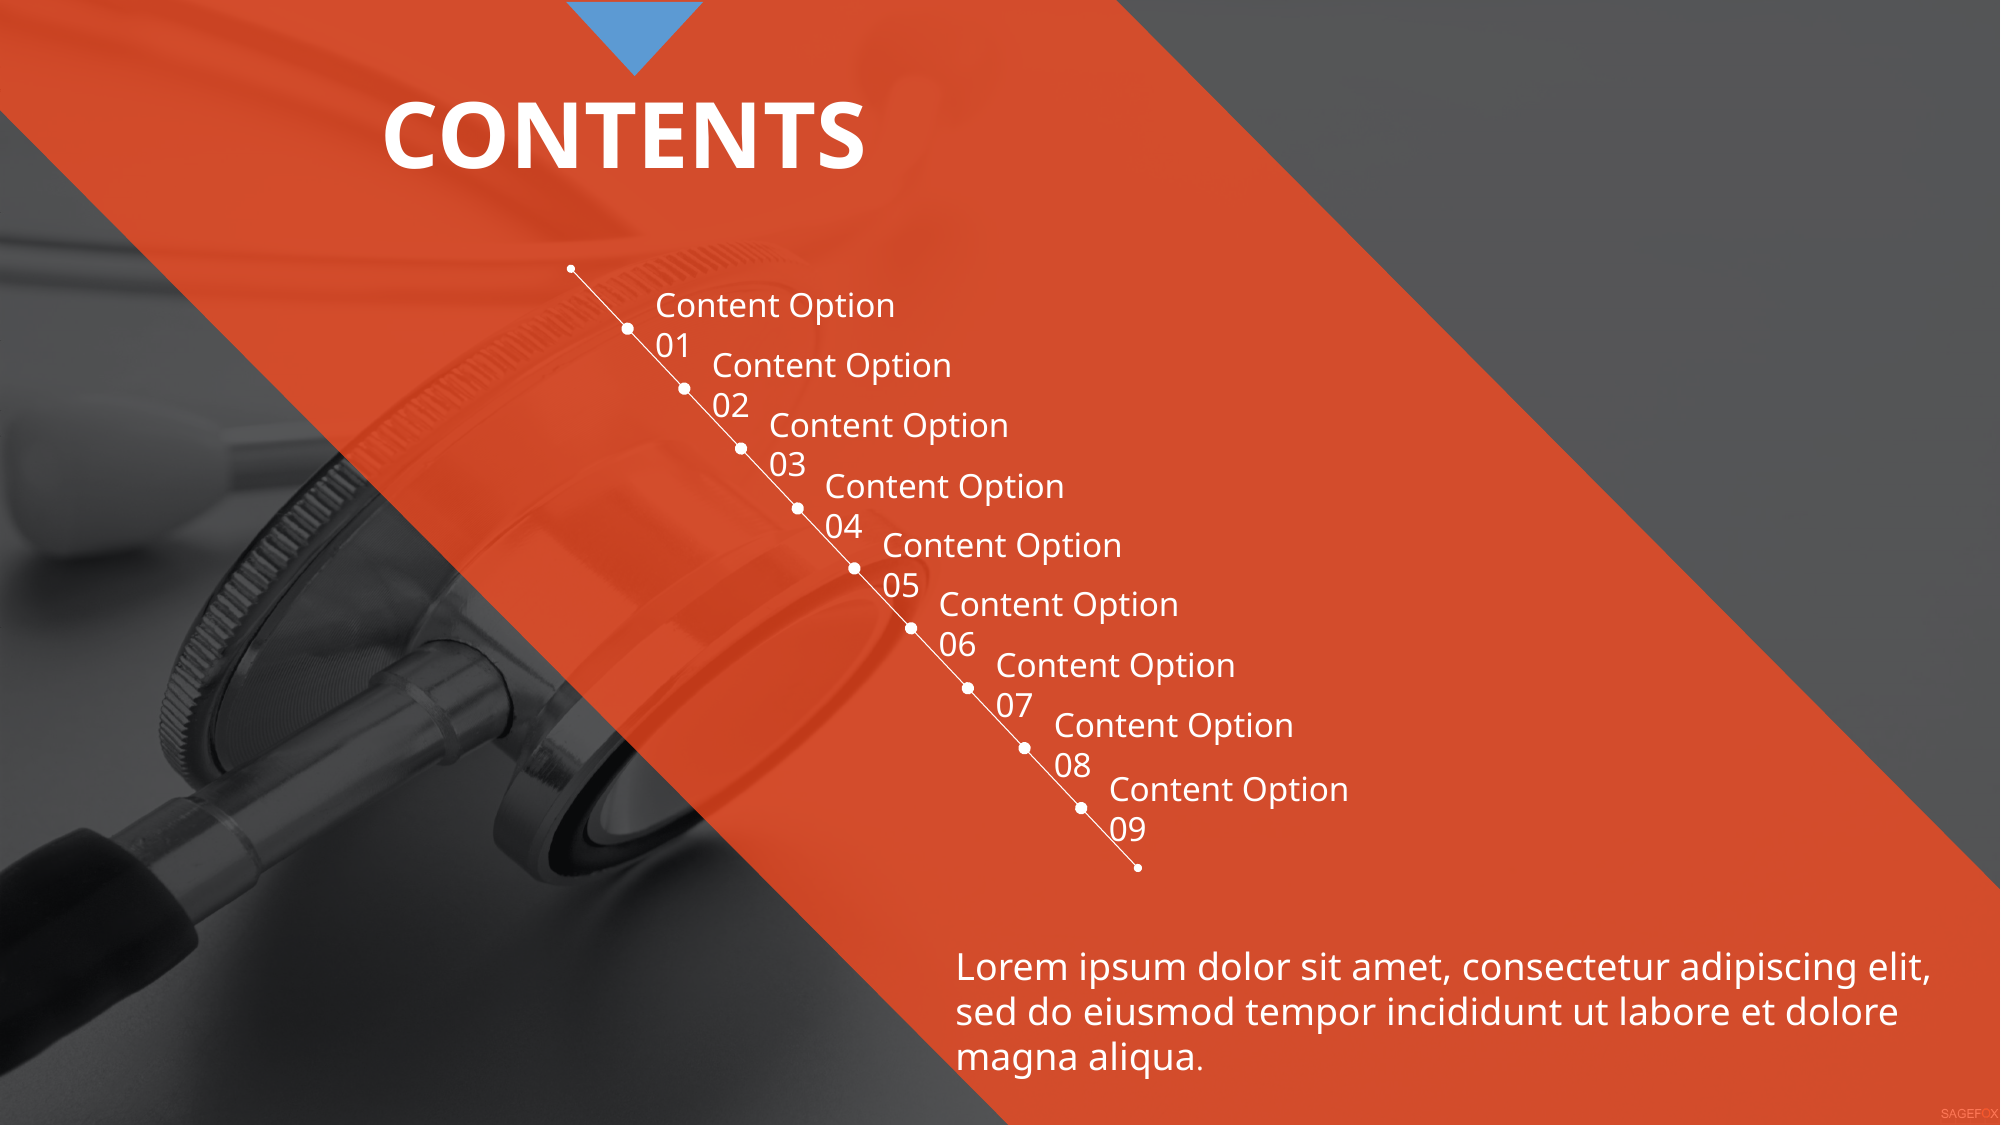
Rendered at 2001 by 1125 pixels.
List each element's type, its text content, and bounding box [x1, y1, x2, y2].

text_box Content Option 02 [697, 336, 998, 432]
text_box [563, 0, 706, 78]
text_box Content Option 09 [1093, 761, 1394, 856]
text_box Content Option 04 [809, 458, 1110, 553]
text_box Content Option 08 [1038, 696, 1339, 792]
text_box Content Option 05 [867, 517, 1168, 612]
text_box [0, 0, 2000, 1058]
text_box Content Option 06 [924, 576, 1224, 671]
text_box Lorem ipsum dolor sit amet, consectetur adipiscing elit, sed do eiusmod tempor incididunt ut labore et dolore magna aliqua. [940, 935, 2000, 1085]
text_box Content Option 03 [753, 396, 1054, 491]
text_box Content Option 01 [640, 277, 941, 372]
text_box [967, 1085, 2000, 1125]
text_box CONTENTS [324, 69, 924, 194]
text_box Content Option 07 [980, 636, 1281, 732]
